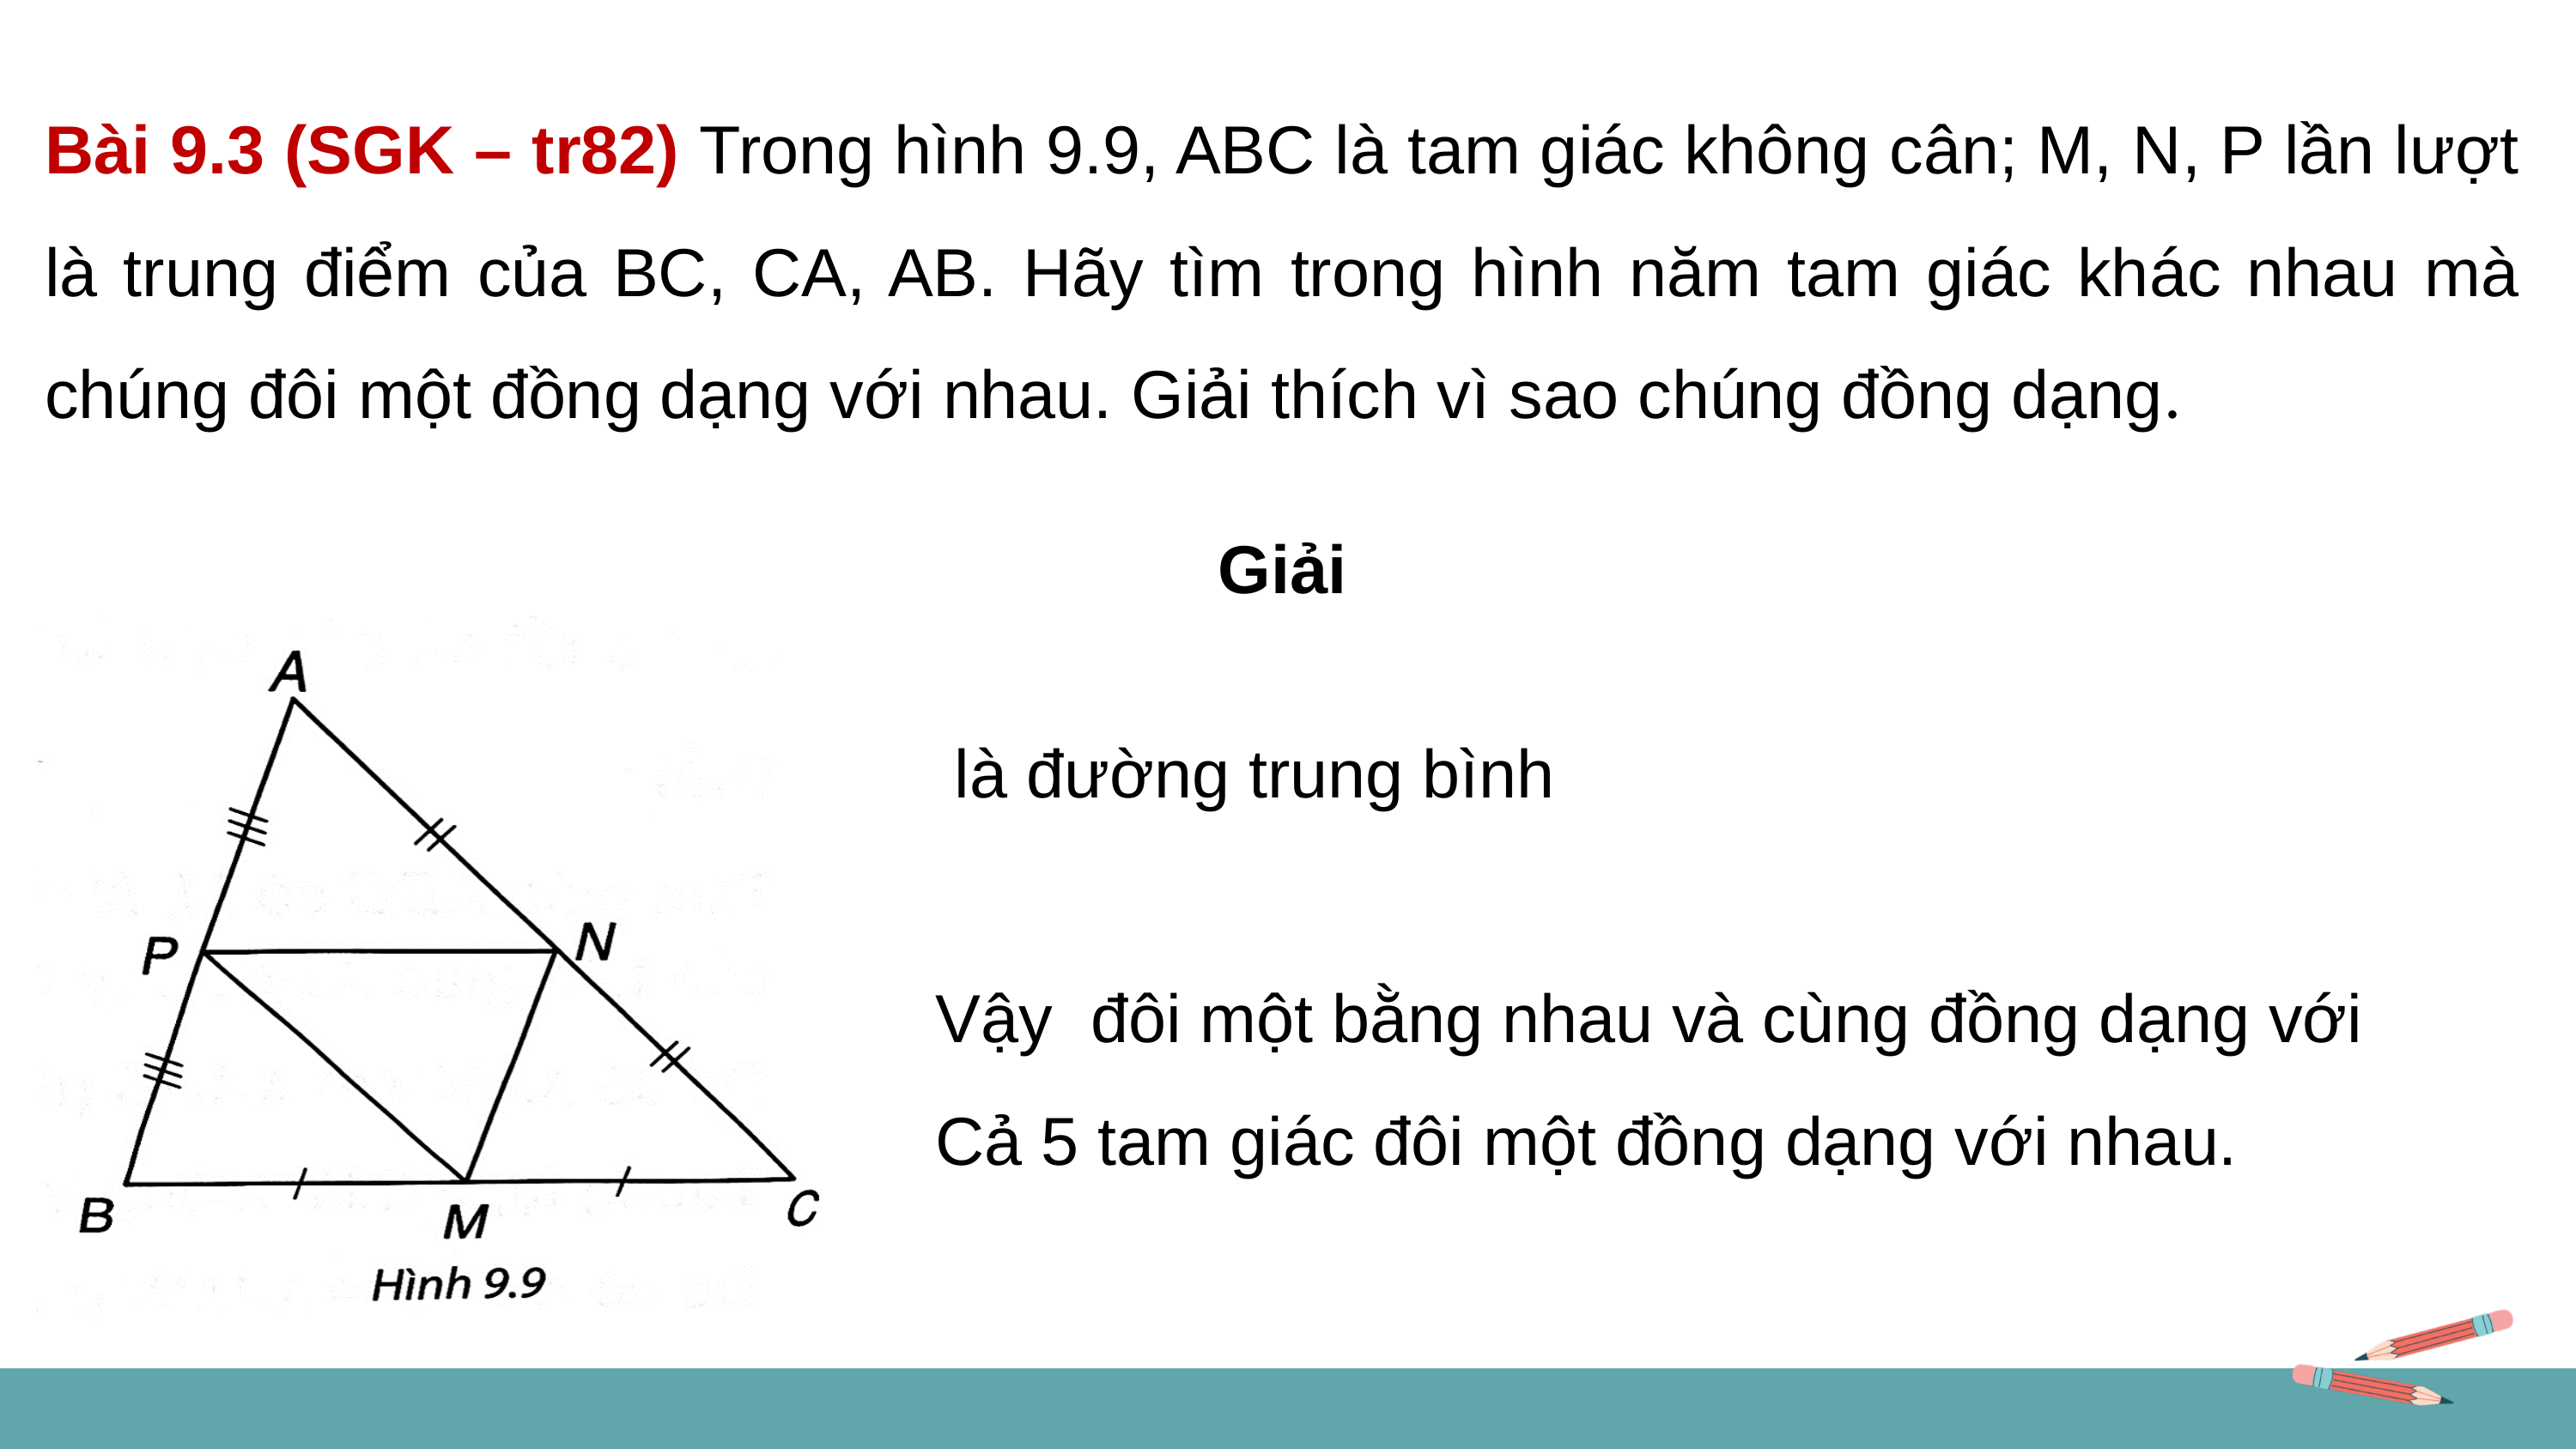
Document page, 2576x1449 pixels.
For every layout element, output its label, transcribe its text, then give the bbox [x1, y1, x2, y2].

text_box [0, 1367, 2576, 1449]
picture [33, 611, 832, 1327]
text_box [1142, 495, 1423, 650]
text_box Bài 9.3 (SGK – tr82) Trong hình 9.9, ABC là tam giác không cân; M, N, P lần lượt là trung điểm của BC, CA, AB. Hãy tìm trong hình năm tam giác khác nhau mà chúng đôi một đồng dạng với nhau. Giải thích vì sao chúng đồng dạng. [32, 58, 2534, 439]
picture [2293, 1229, 2518, 1432]
